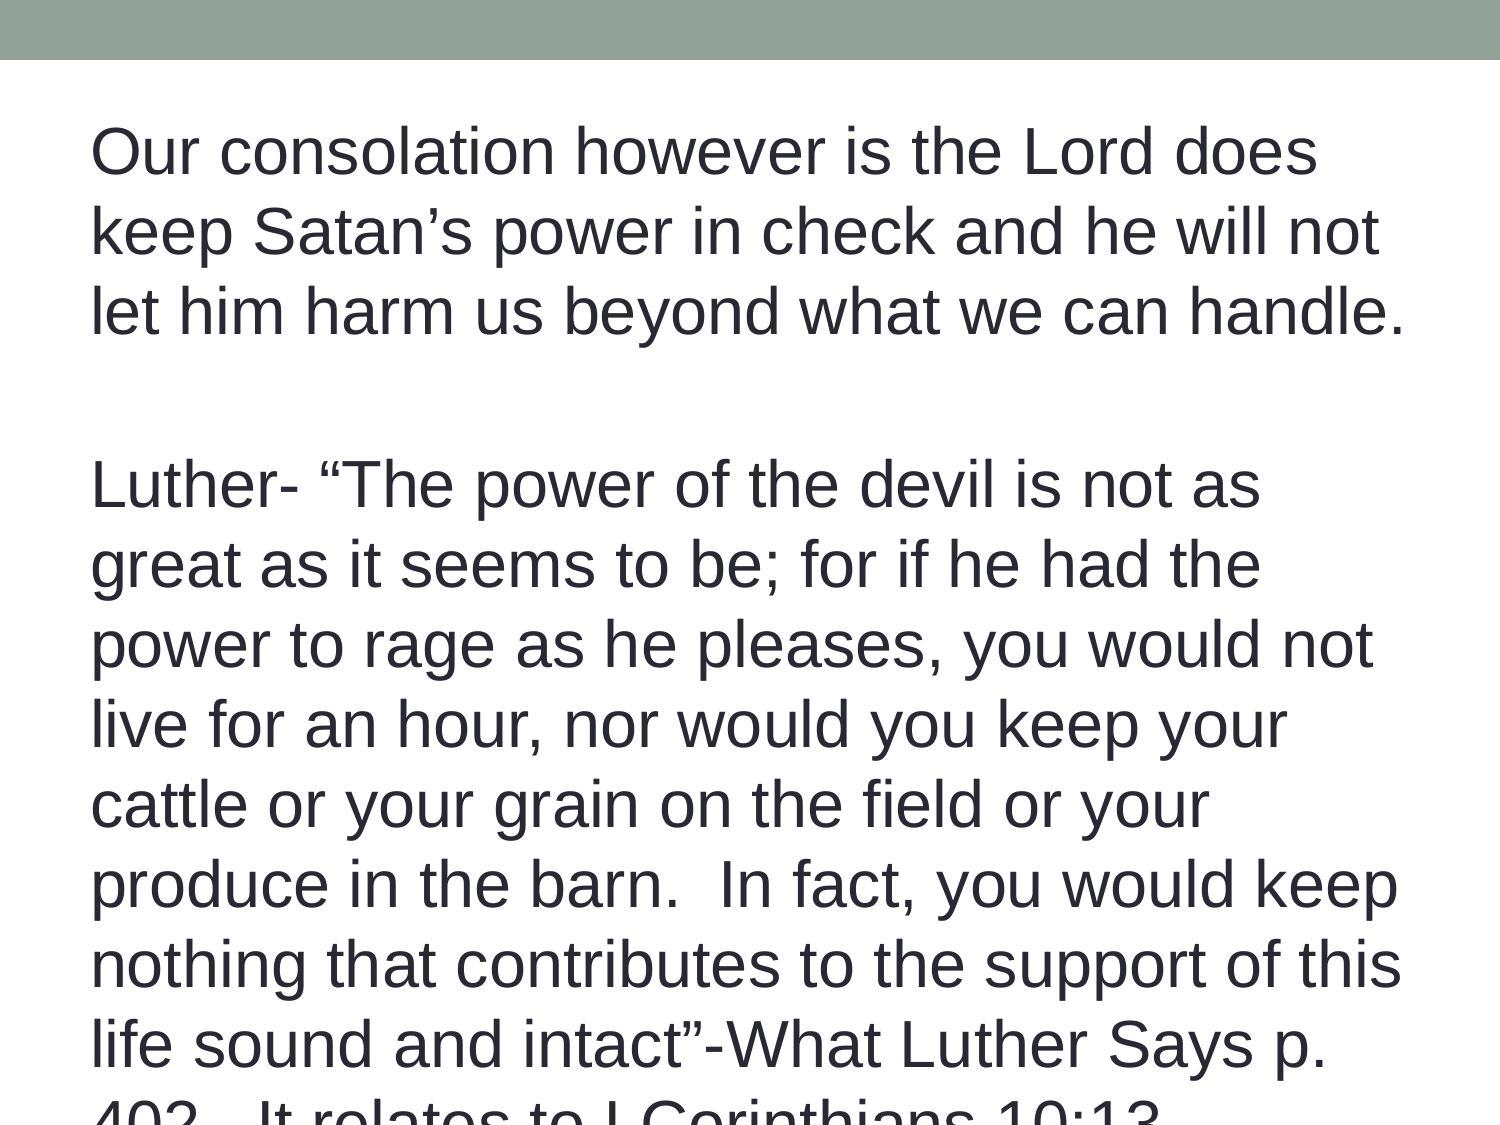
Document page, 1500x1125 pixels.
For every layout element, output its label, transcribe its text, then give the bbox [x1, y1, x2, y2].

list Our consolation however is the Lord does keep Satan’s power in check and he will not let him harm us beyond what we can handle. Luther- “The power of the devil is not as great as it seems to be; for if he had the power to rage as he pleases, you would not live for an hour, nor would you keep your cattle or your grain on the field or your produce in the barn. In fact, you would keep nothing that contributes to the support of this life sound and intact”-What Luther Says p. 402. It relates to I Corinthians 10:13. [75, 99, 1425, 1063]
